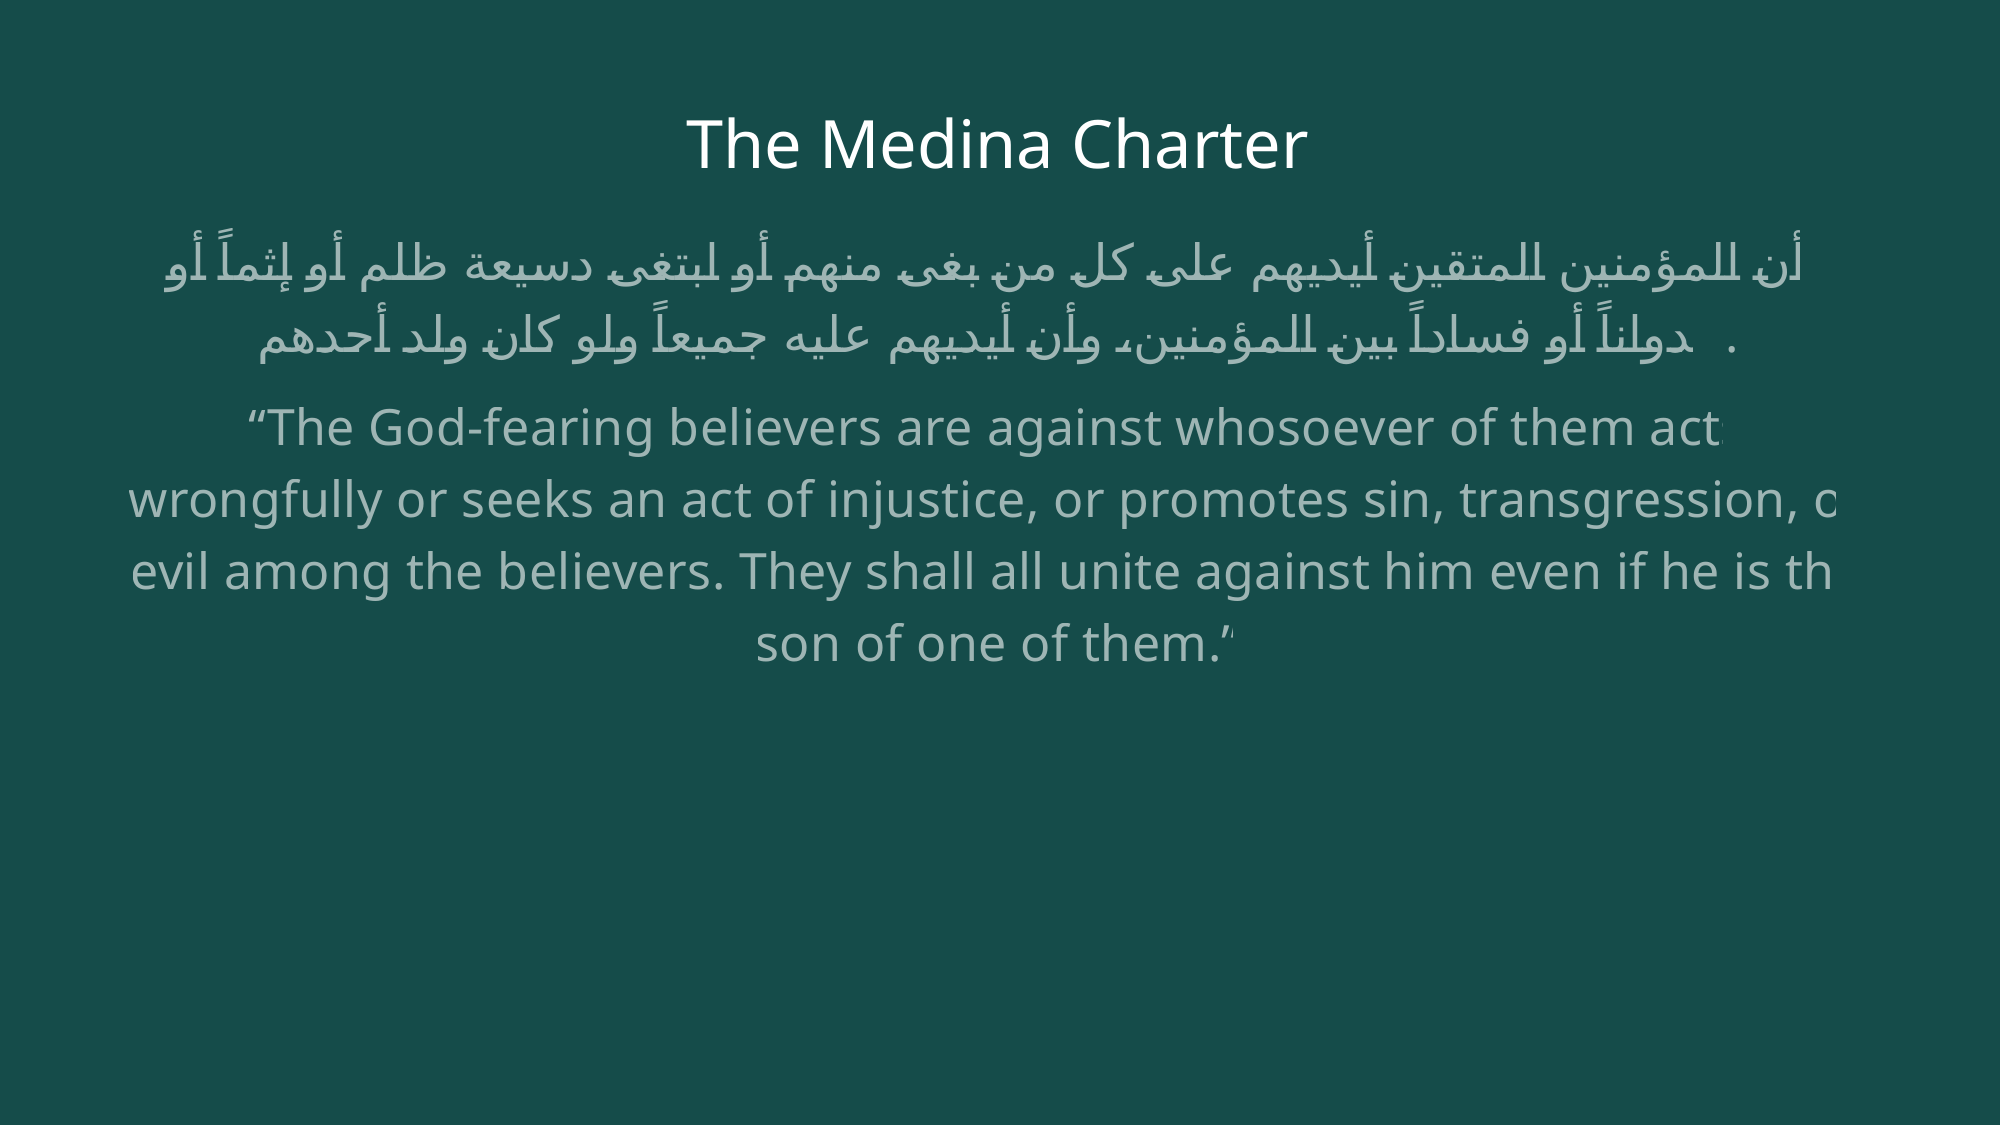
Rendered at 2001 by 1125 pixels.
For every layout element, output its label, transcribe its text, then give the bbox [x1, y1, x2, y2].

list وأن المؤمنين المتقين أيديهم على كل من بغى منهم أو ابتغى دسيعة ظلم أو إثماً أو عدواناً أو فساداً بين المؤمنين، وأن أيديهم عليه جميعاً ولو كان ولد أحدهم. “The God-fearing believers are against whosoever of them acts wrongfully or seeks an act of injustice, or promotes sin, transgression, or evil among the believers. They shall all unite against him even if he is the son of one of them.” [118, 218, 1878, 947]
title The Medina Charter [118, 101, 1878, 218]
